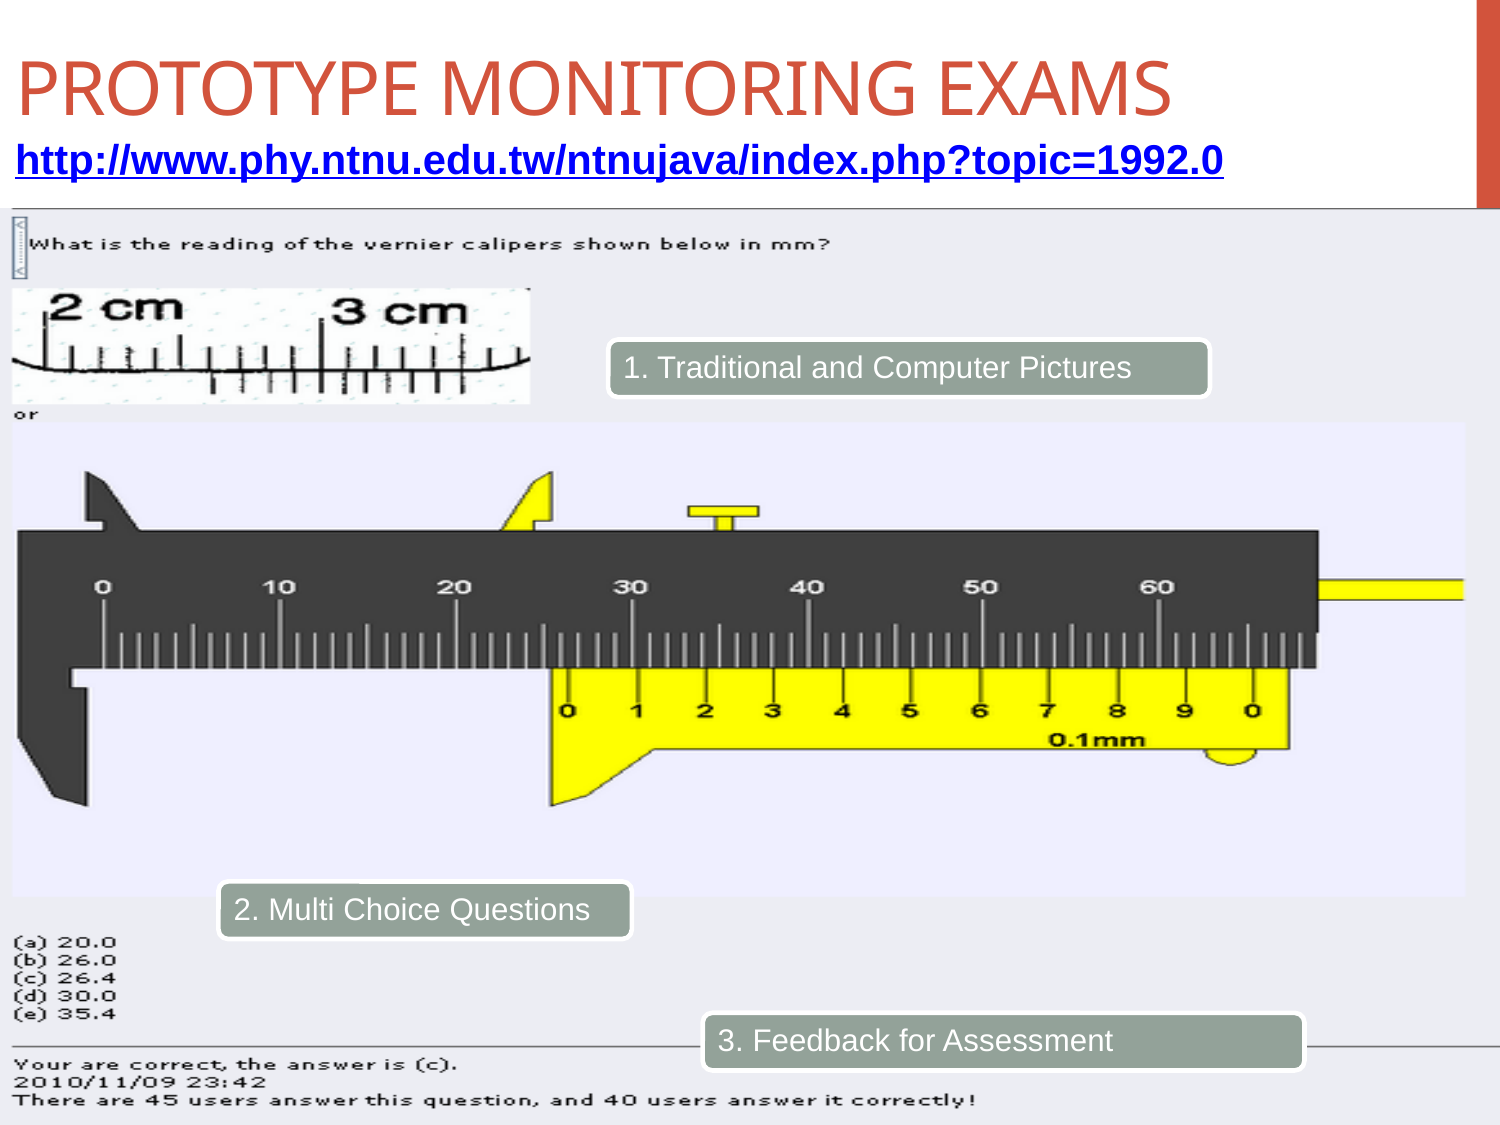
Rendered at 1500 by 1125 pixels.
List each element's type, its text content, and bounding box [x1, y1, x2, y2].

picture [0, 207, 1500, 1125]
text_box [217, 880, 633, 943]
title Prototype Monitoring Exams [0, 0, 1471, 138]
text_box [702, 1010, 1305, 1073]
list http://www.phy.ntnu.edu.tw/ntnujava/index.php?topic=1992.0 [0, 125, 1250, 205]
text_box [607, 337, 1211, 400]
